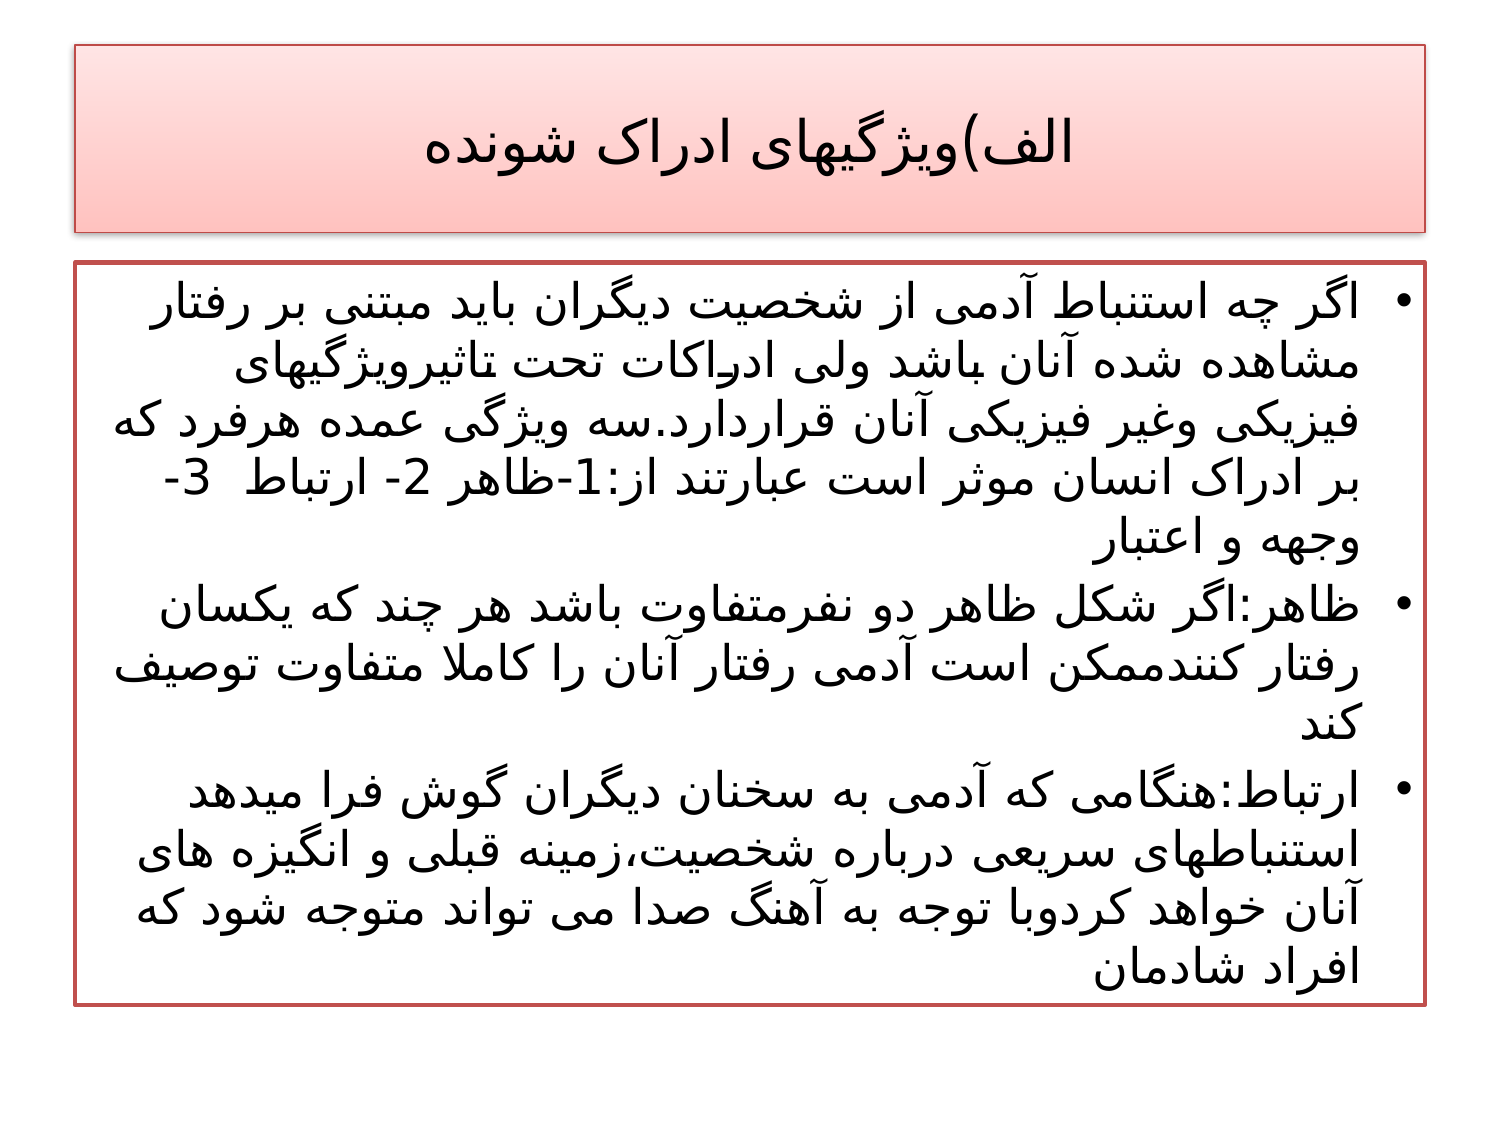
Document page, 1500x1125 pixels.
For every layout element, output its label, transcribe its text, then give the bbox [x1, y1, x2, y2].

list اگر چه استنباط آدمی از شخصیت دیگران باید مبتنی بر رفتار مشاهده شده آنان باشد ولی ادراکات تحت تاثیرویژگیهای فیزیکی وغیر فیزیکی آنان قراردارد.سه ویژگی عمده هرفرد که بر ادراک انسان موثر است عبارتند از:1-ظاهر 2- ارتباط 3-وجهه و اعتبار ظاهر:اگر شکل ظاهر دو نفرمتفاوت باشد هر چند که یکسان رفتار کنندممکن است آدمی رفتار آنان را کاملا متفاوت توصیف کند ارتباط:هنگامی که آدمی به سخنان دیگران گوش فرا میدهد استنباطهای سریعی درباره شخصیت،زمینه قبلی و انگیزه های آنان خواهد کردوبا توجه به آهنگ صدا می تواند متوجه شود که افراد شادمان [73, 260, 1427, 1007]
title الف)ویژگیهای ادراک شونده [74, 44, 1426, 233]
